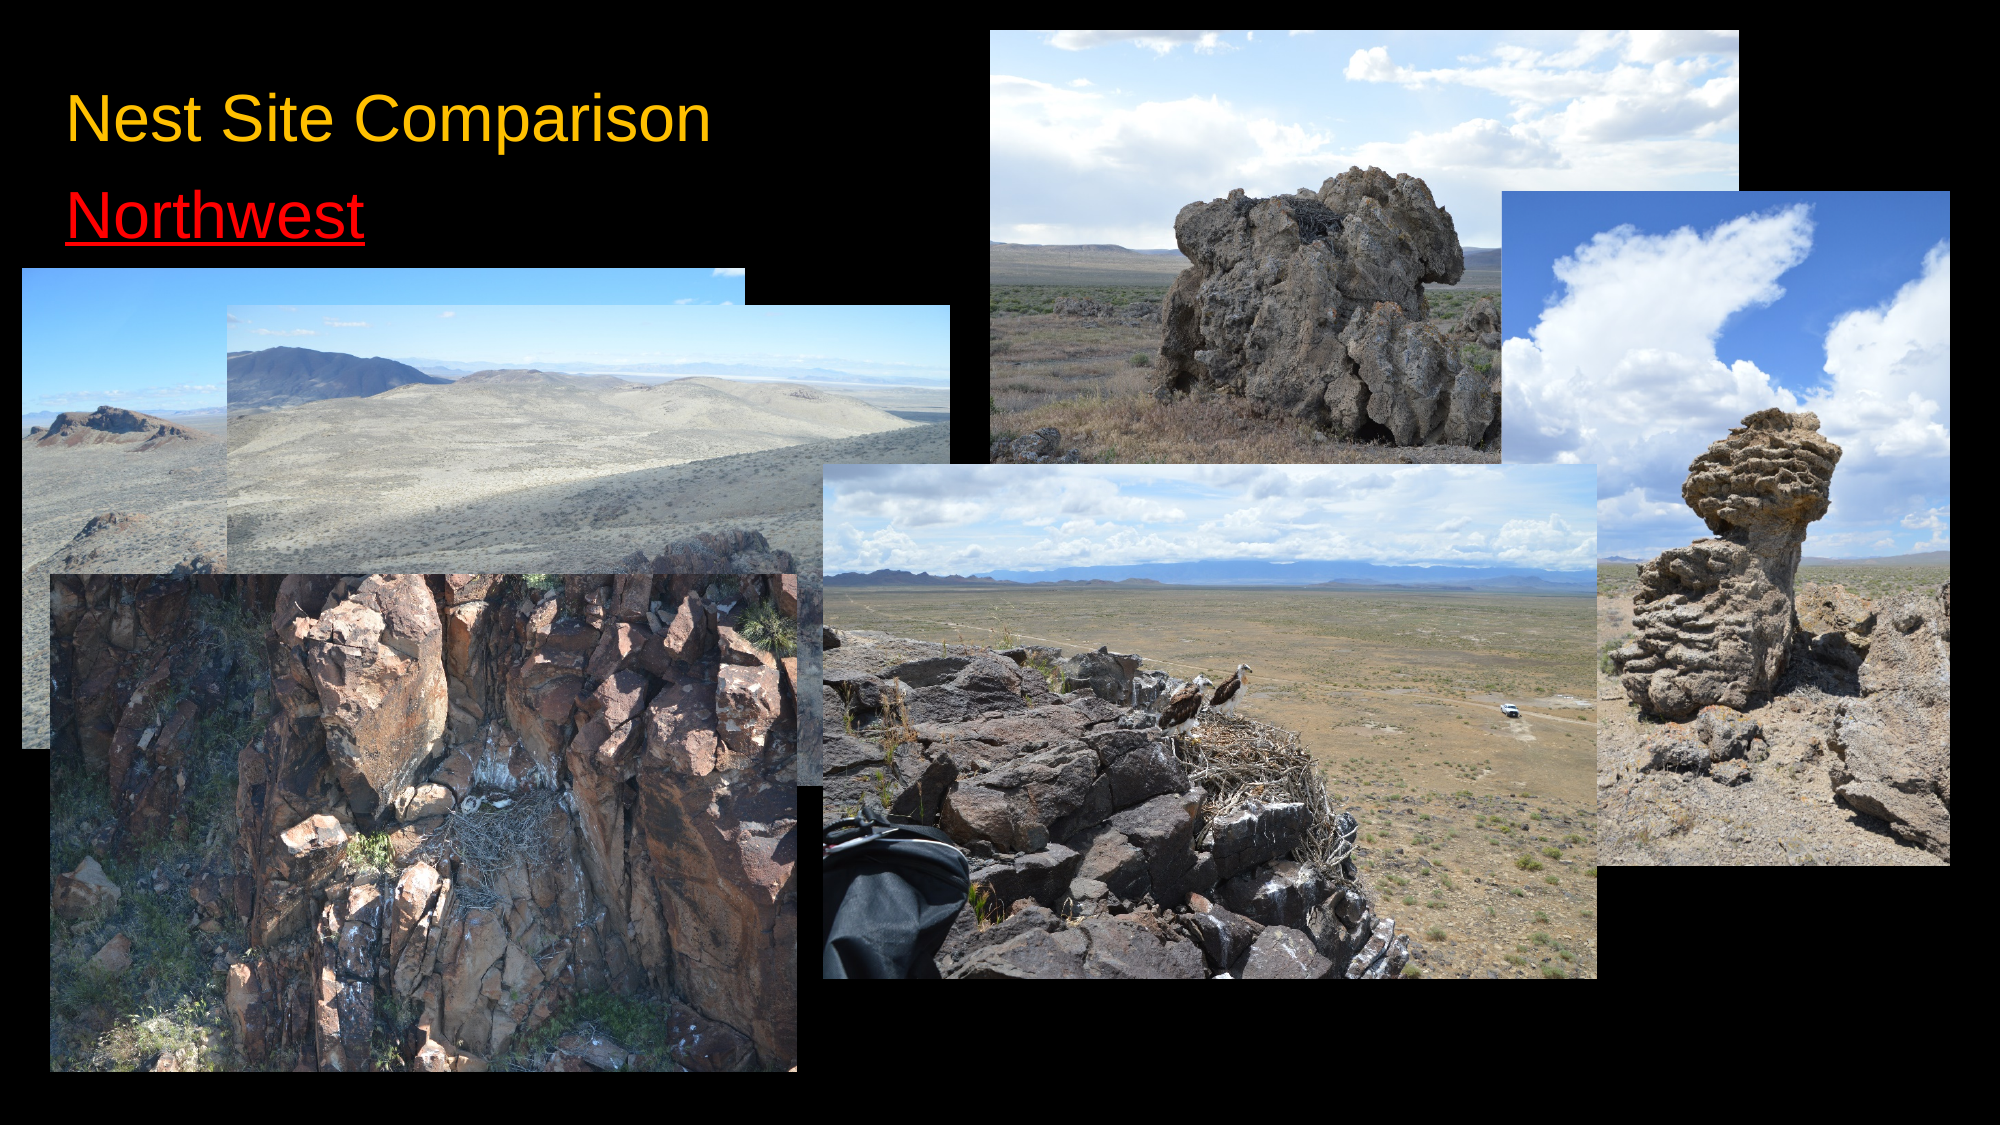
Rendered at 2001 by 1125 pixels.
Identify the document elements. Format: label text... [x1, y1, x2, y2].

text_box Northwest [50, 154, 406, 266]
title Nest Site Comparison [50, 37, 813, 193]
picture [22, 29, 2000, 1073]
